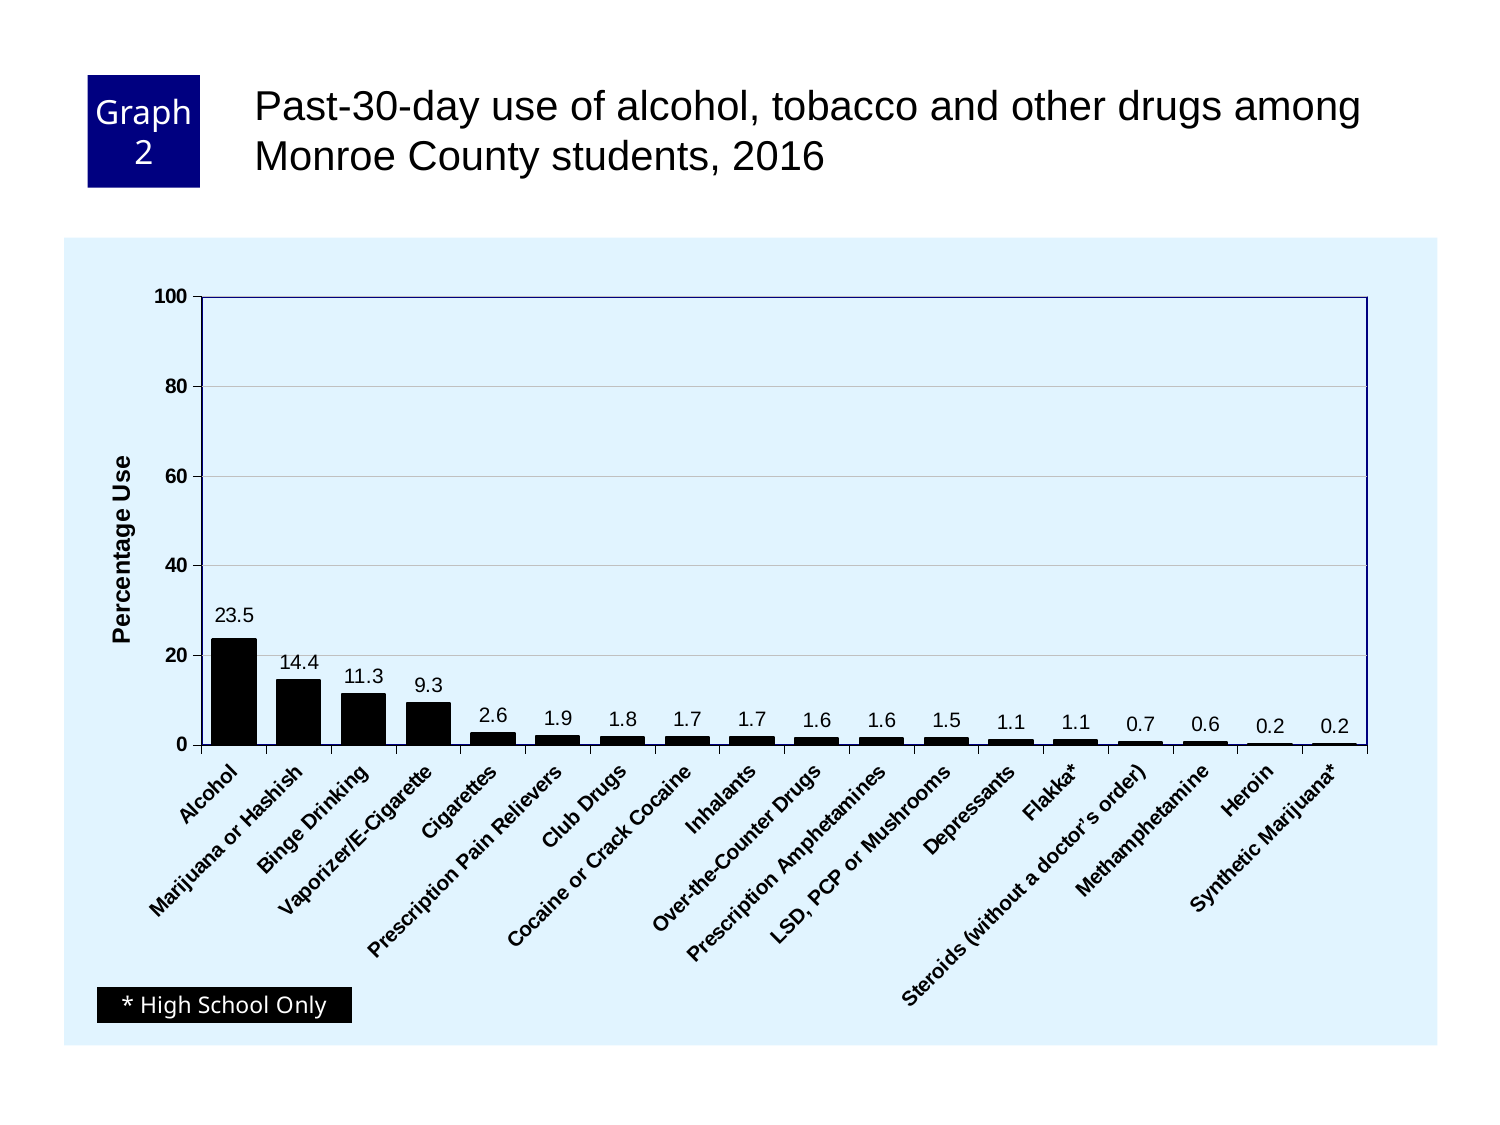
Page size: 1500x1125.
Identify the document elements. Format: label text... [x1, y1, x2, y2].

text_box Past-30-day use of alcohol, tobacco and other drugs among Monroe County students, 2016 [249, 75, 1438, 200]
chart [63, 237, 1438, 1046]
text_box Graph 2 [87, 75, 200, 188]
